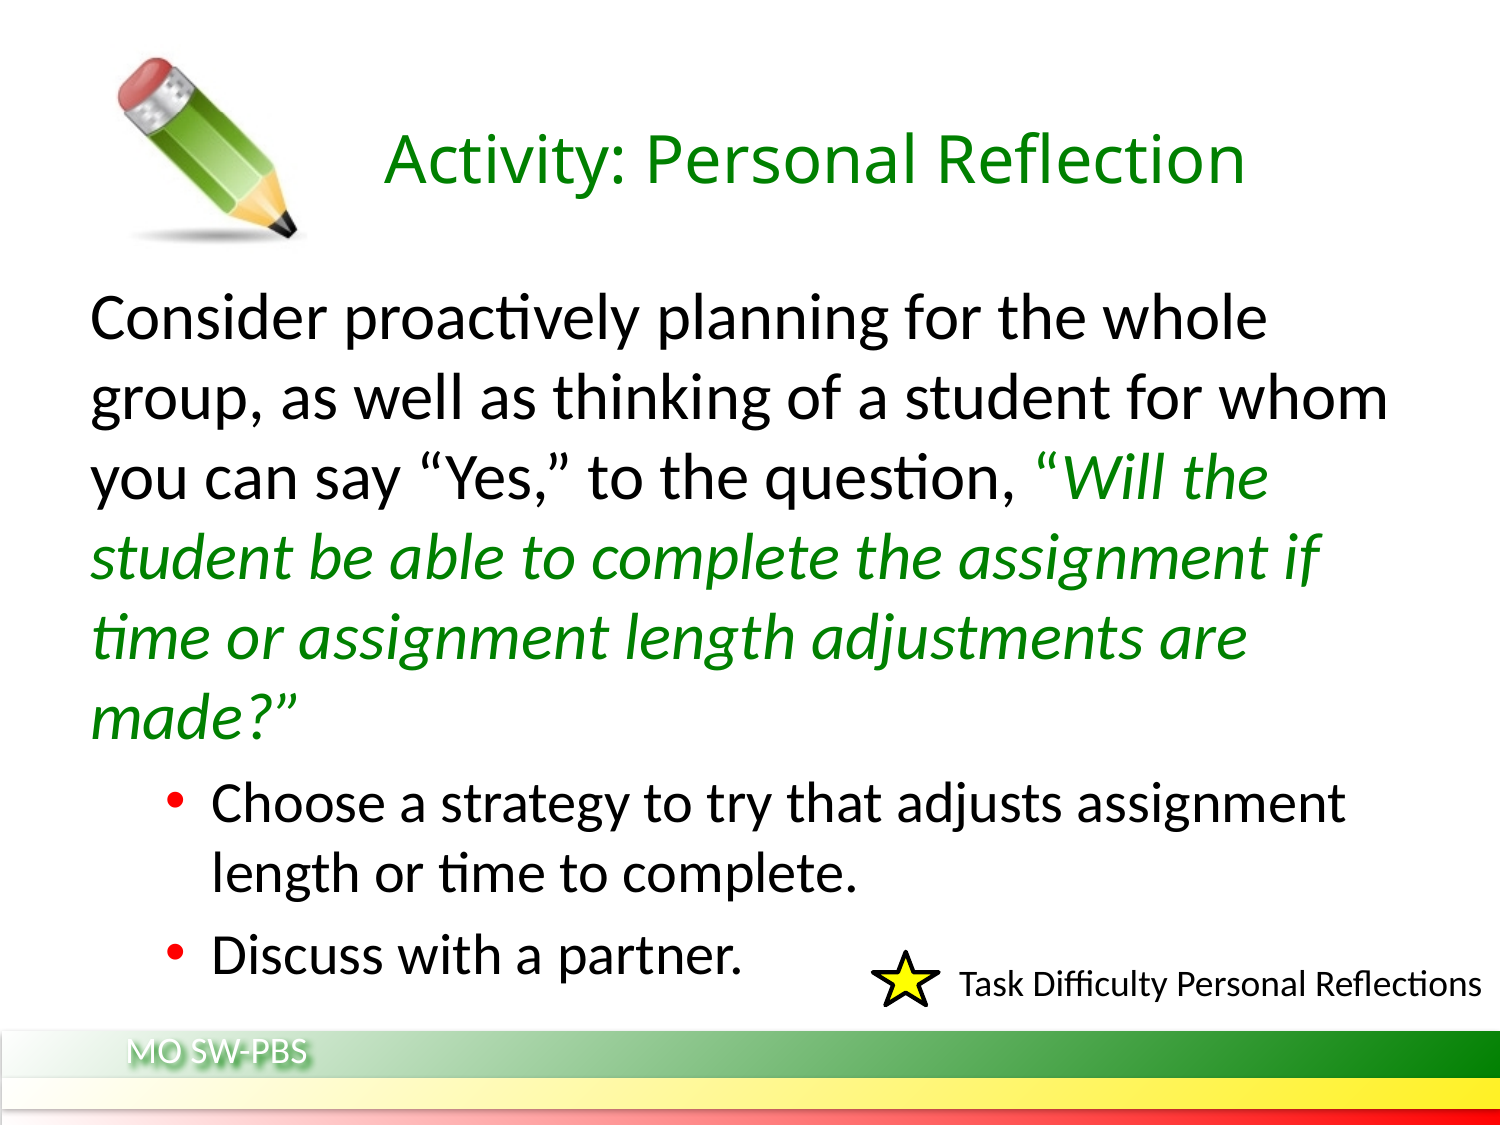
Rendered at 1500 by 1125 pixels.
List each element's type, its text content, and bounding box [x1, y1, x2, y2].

text_box [870, 949, 941, 1008]
title Activity: Personal Reflection [369, 80, 1377, 233]
text_box Task Difficulty Personal Reflections [944, 951, 1498, 1012]
picture [101, 44, 320, 263]
list Consider proactively planning for the whole group, as well as thinking of a student for whom you can say “Yes,” to the question, “Will the student be able to complete the assignment if time or assignment length adjustments are made?” Choose a strategy to try that adjusts assignment length or time to complete. Discuss with a partner. [75, 265, 1425, 1008]
